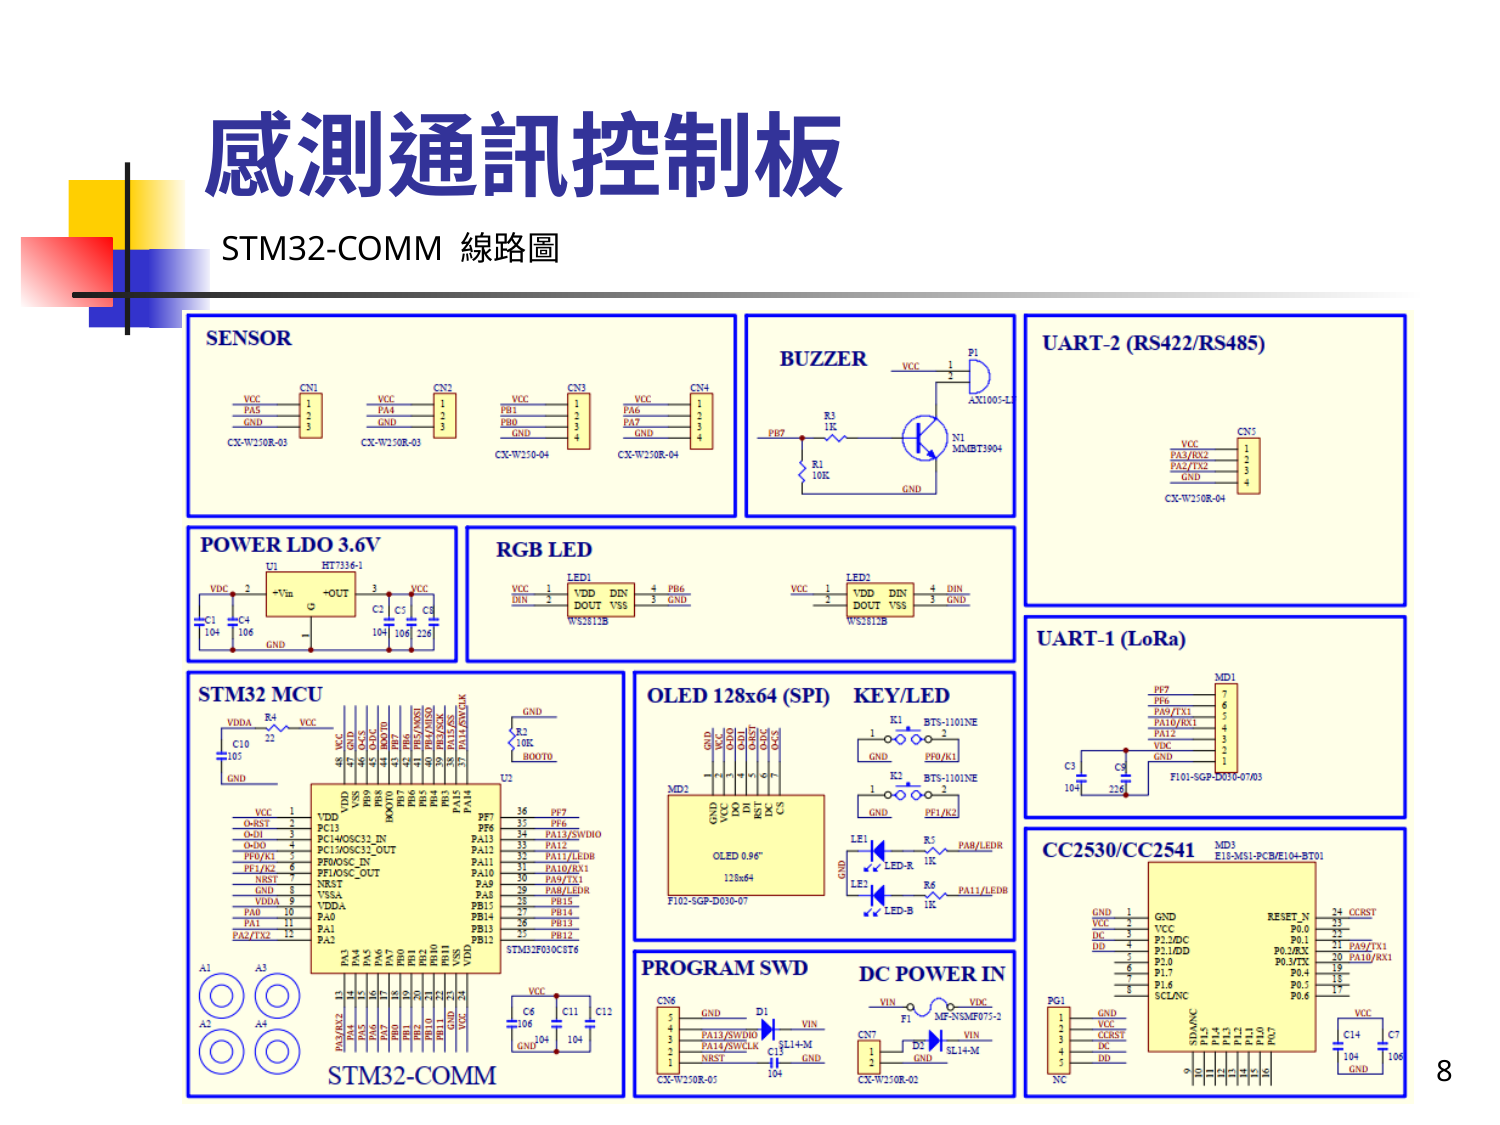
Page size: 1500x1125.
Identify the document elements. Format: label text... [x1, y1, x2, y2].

text_box STM32-COMM 線路圖 [206, 219, 1439, 275]
title 感測通訊控制板 [188, 101, 1468, 216]
picture [182, 310, 1415, 1104]
slide_number 8 [1418, 1023, 1468, 1100]
